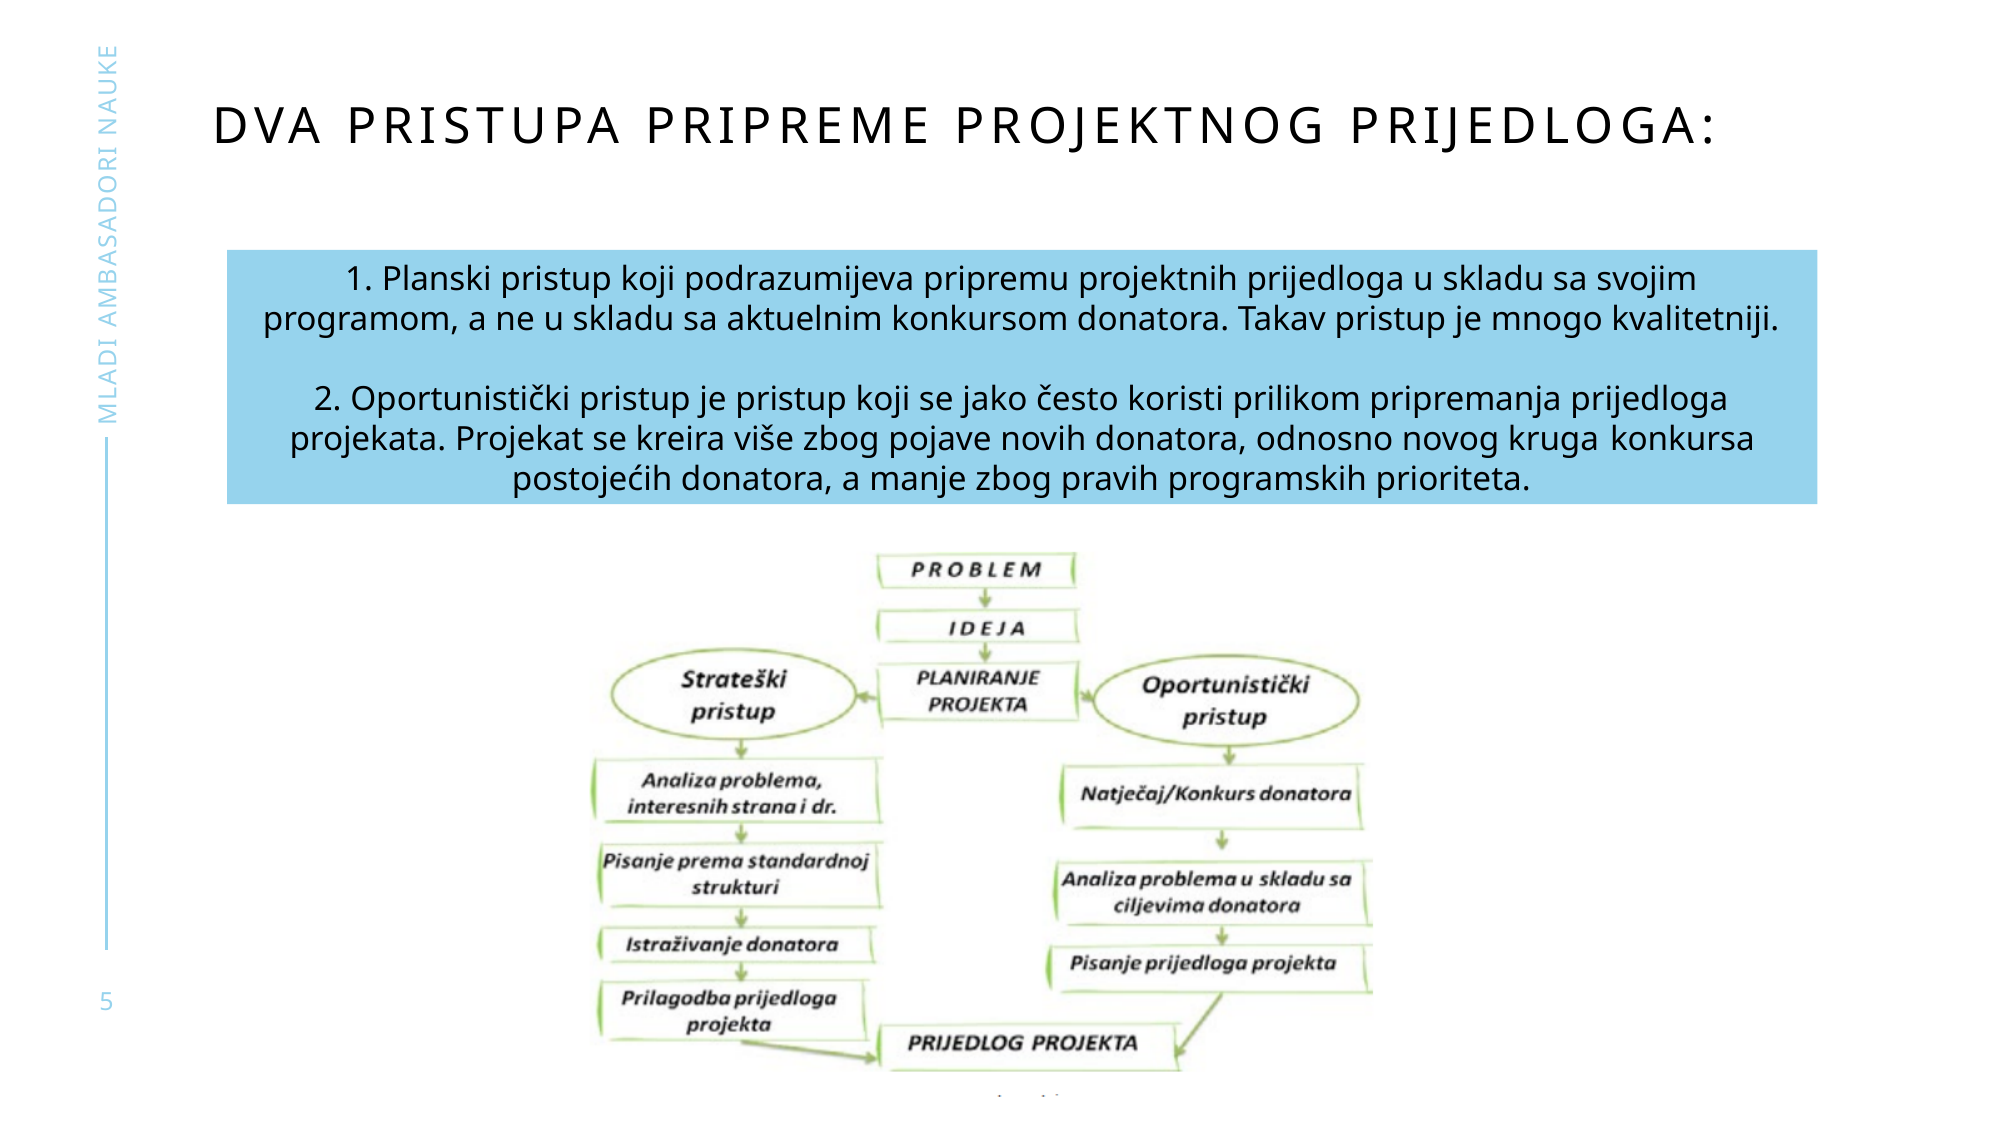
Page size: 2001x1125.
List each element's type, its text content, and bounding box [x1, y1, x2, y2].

slide_number 5 [68, 987, 144, 1018]
picture [496, 522, 1527, 1098]
footer MLADI AMBASADORI NAUKE [68, 39, 144, 426]
text_box 1. Planski pristup koji podrazumijeva pripremu projektnih prijedloga u skladu sa svojim programom, a ne u skladu sa aktuelnim konkursom donatora. Takav pristup je mnogo kvalitetniji. 2. Oportunistički pristup je pristup koji se jako često koristi prilikom pripremanja prijedloga projekata. Projekat se kreira više zbog pojave novih donatora, odnosno novog kruga konkursa postojećih donatora, a manje zbog pravih programskih prioriteta. [227, 249, 1818, 505]
title dva pristupa pripreme projektnog prijedloga: [212, 99, 1863, 250]
